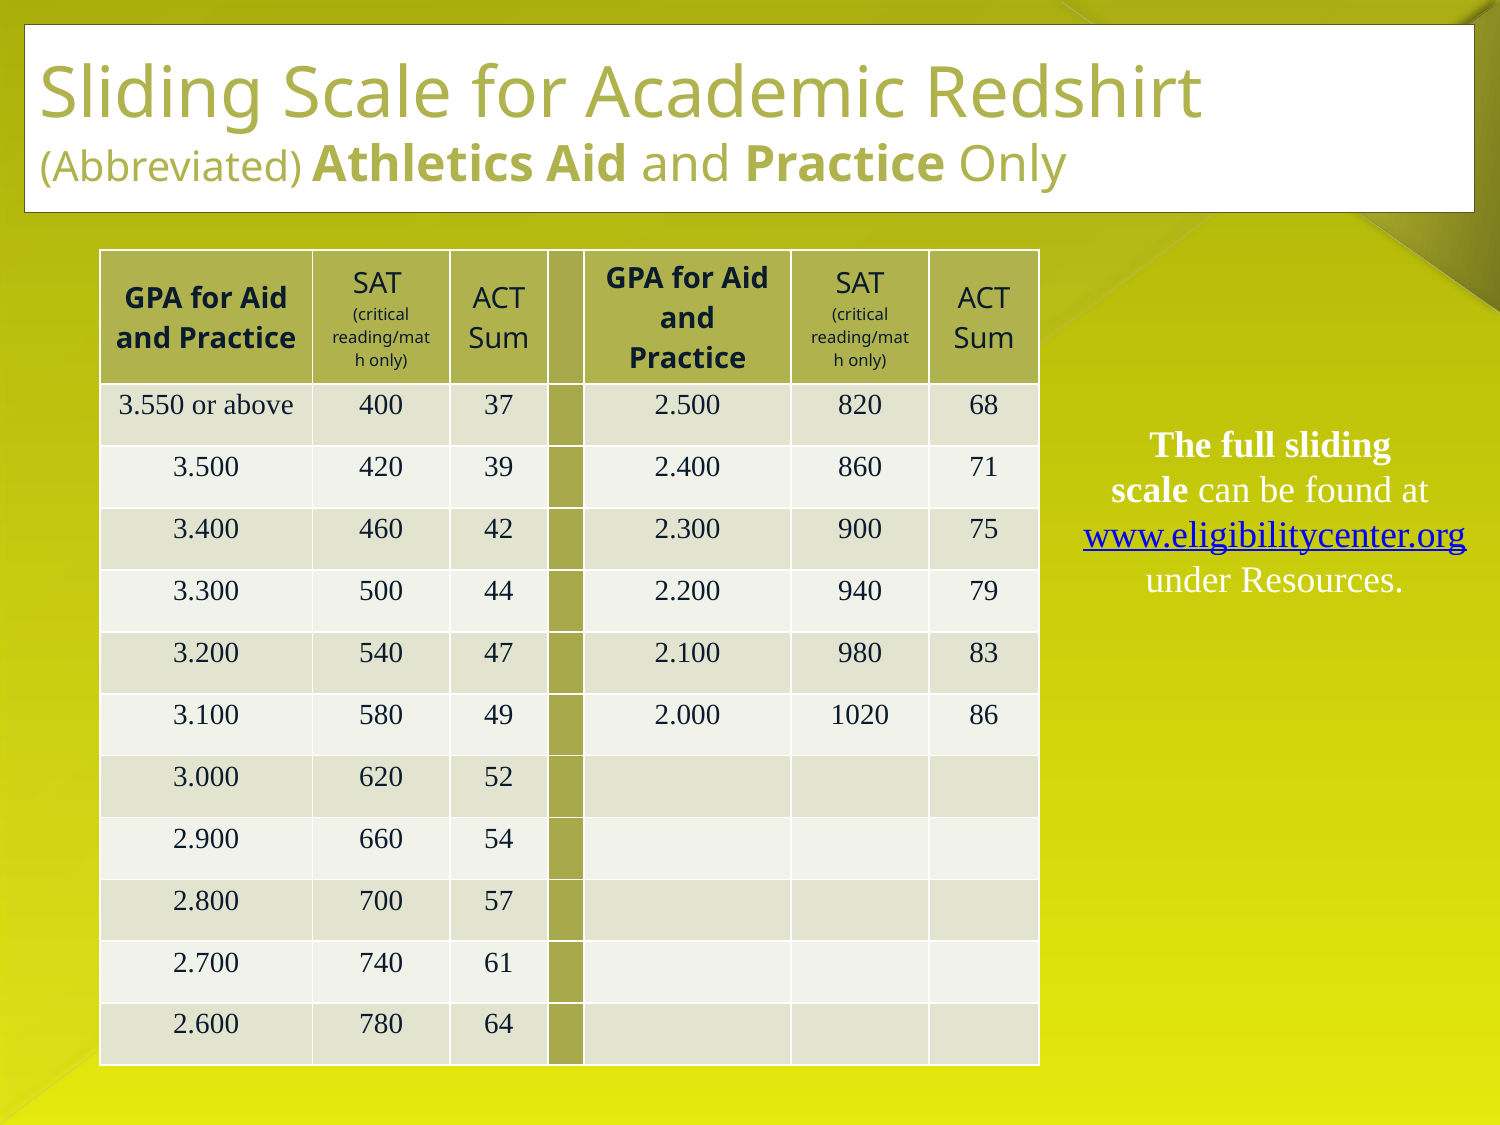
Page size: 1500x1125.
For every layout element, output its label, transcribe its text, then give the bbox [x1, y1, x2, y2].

table_cell 2.300 [585, 509, 790, 569]
table_cell 3.500 [101, 447, 312, 507]
table_cell [549, 880, 583, 940]
table_cell [792, 756, 928, 817]
table_cell 37 [451, 385, 547, 445]
table_cell 54 [451, 818, 547, 879]
table_cell 61 [451, 942, 547, 1002]
table_cell 68 [930, 385, 1038, 445]
table_cell 2.000 [585, 695, 790, 755]
table_cell 3.000 [101, 756, 312, 817]
table_cell 860 [792, 447, 928, 507]
table_cell 3.550 or above [101, 385, 312, 445]
table_cell [930, 880, 1038, 940]
table_cell 44 [451, 571, 547, 631]
table_header SAT (critical reading/math only) [313, 251, 449, 383]
table_cell 75 [930, 509, 1038, 569]
table_cell 820 [792, 385, 928, 445]
table_cell 620 [313, 756, 449, 817]
text_box The full sliding scale can be found at www.eligibilitycenter.org under Resources. [1062, 412, 1488, 608]
table_cell [792, 818, 928, 879]
table_cell 2.400 [585, 447, 790, 507]
table_cell 64 [451, 1004, 547, 1064]
table_cell [549, 571, 583, 631]
table_cell 400 [313, 385, 449, 445]
table_cell [549, 1004, 583, 1064]
table_cell 39 [451, 447, 547, 507]
table_cell [549, 509, 583, 569]
table_header [549, 251, 583, 383]
table_header SAT (critical reading/math only) [792, 251, 928, 383]
table_cell [792, 1004, 928, 1064]
table_cell 2.100 [585, 633, 790, 693]
table_cell 3.200 [101, 633, 312, 693]
table_cell [549, 385, 583, 445]
table_cell [585, 1004, 790, 1064]
table_cell 2.900 [101, 818, 312, 879]
title Sliding Scale for Academic Redshirt (Abbreviated) Athletics Aid and Practice Only [24, 24, 1475, 213]
table_cell [585, 818, 790, 879]
table_cell 57 [451, 880, 547, 940]
table_cell 420 [313, 447, 449, 507]
table_cell 1020 [792, 695, 928, 755]
table_cell 2.600 [101, 1004, 312, 1064]
table_cell 780 [313, 1004, 449, 1064]
table_cell [792, 942, 928, 1002]
table_cell [549, 818, 583, 879]
table_cell [930, 942, 1038, 1002]
table_cell 71 [930, 447, 1038, 507]
table_cell 580 [313, 695, 449, 755]
table_cell 740 [313, 942, 449, 1002]
table_cell [549, 756, 583, 817]
table_cell 52 [451, 756, 547, 817]
table_cell [585, 880, 790, 940]
table_cell 980 [792, 633, 928, 693]
table_cell 660 [313, 818, 449, 879]
table_cell 540 [313, 633, 449, 693]
table_cell 3.400 [101, 509, 312, 569]
table_cell [549, 633, 583, 693]
table_cell [549, 695, 583, 755]
table_cell 460 [313, 509, 449, 569]
table_cell 2.700 [101, 942, 312, 1002]
table_cell 2.800 [101, 880, 312, 940]
table_cell 900 [792, 509, 928, 569]
table_cell [930, 1004, 1038, 1064]
table_cell [585, 942, 790, 1002]
table_cell 700 [313, 880, 449, 940]
table_cell 2.500 [585, 385, 790, 445]
table_cell 42 [451, 509, 547, 569]
table_cell [930, 818, 1038, 879]
table_cell 49 [451, 695, 547, 755]
table_cell 500 [313, 571, 449, 631]
table_cell 3.300 [101, 571, 312, 631]
table_cell 79 [930, 571, 1038, 631]
table_cell 47 [451, 633, 547, 693]
table_header ACT Sum [451, 251, 547, 383]
table_cell [549, 447, 583, 507]
table_cell [549, 942, 583, 1002]
table_cell [792, 880, 928, 940]
table_header ACT Sum [930, 251, 1038, 383]
table_cell 83 [930, 633, 1038, 693]
table_header GPA for Aid and Practice [585, 251, 790, 383]
table_cell 86 [930, 695, 1038, 755]
table_header GPA for Aid and Practice [101, 251, 312, 383]
table_cell 3.100 [101, 695, 312, 755]
table_cell 2.200 [585, 571, 790, 631]
table_cell [585, 756, 790, 817]
table_cell [930, 756, 1038, 817]
table_cell 940 [792, 571, 928, 631]
